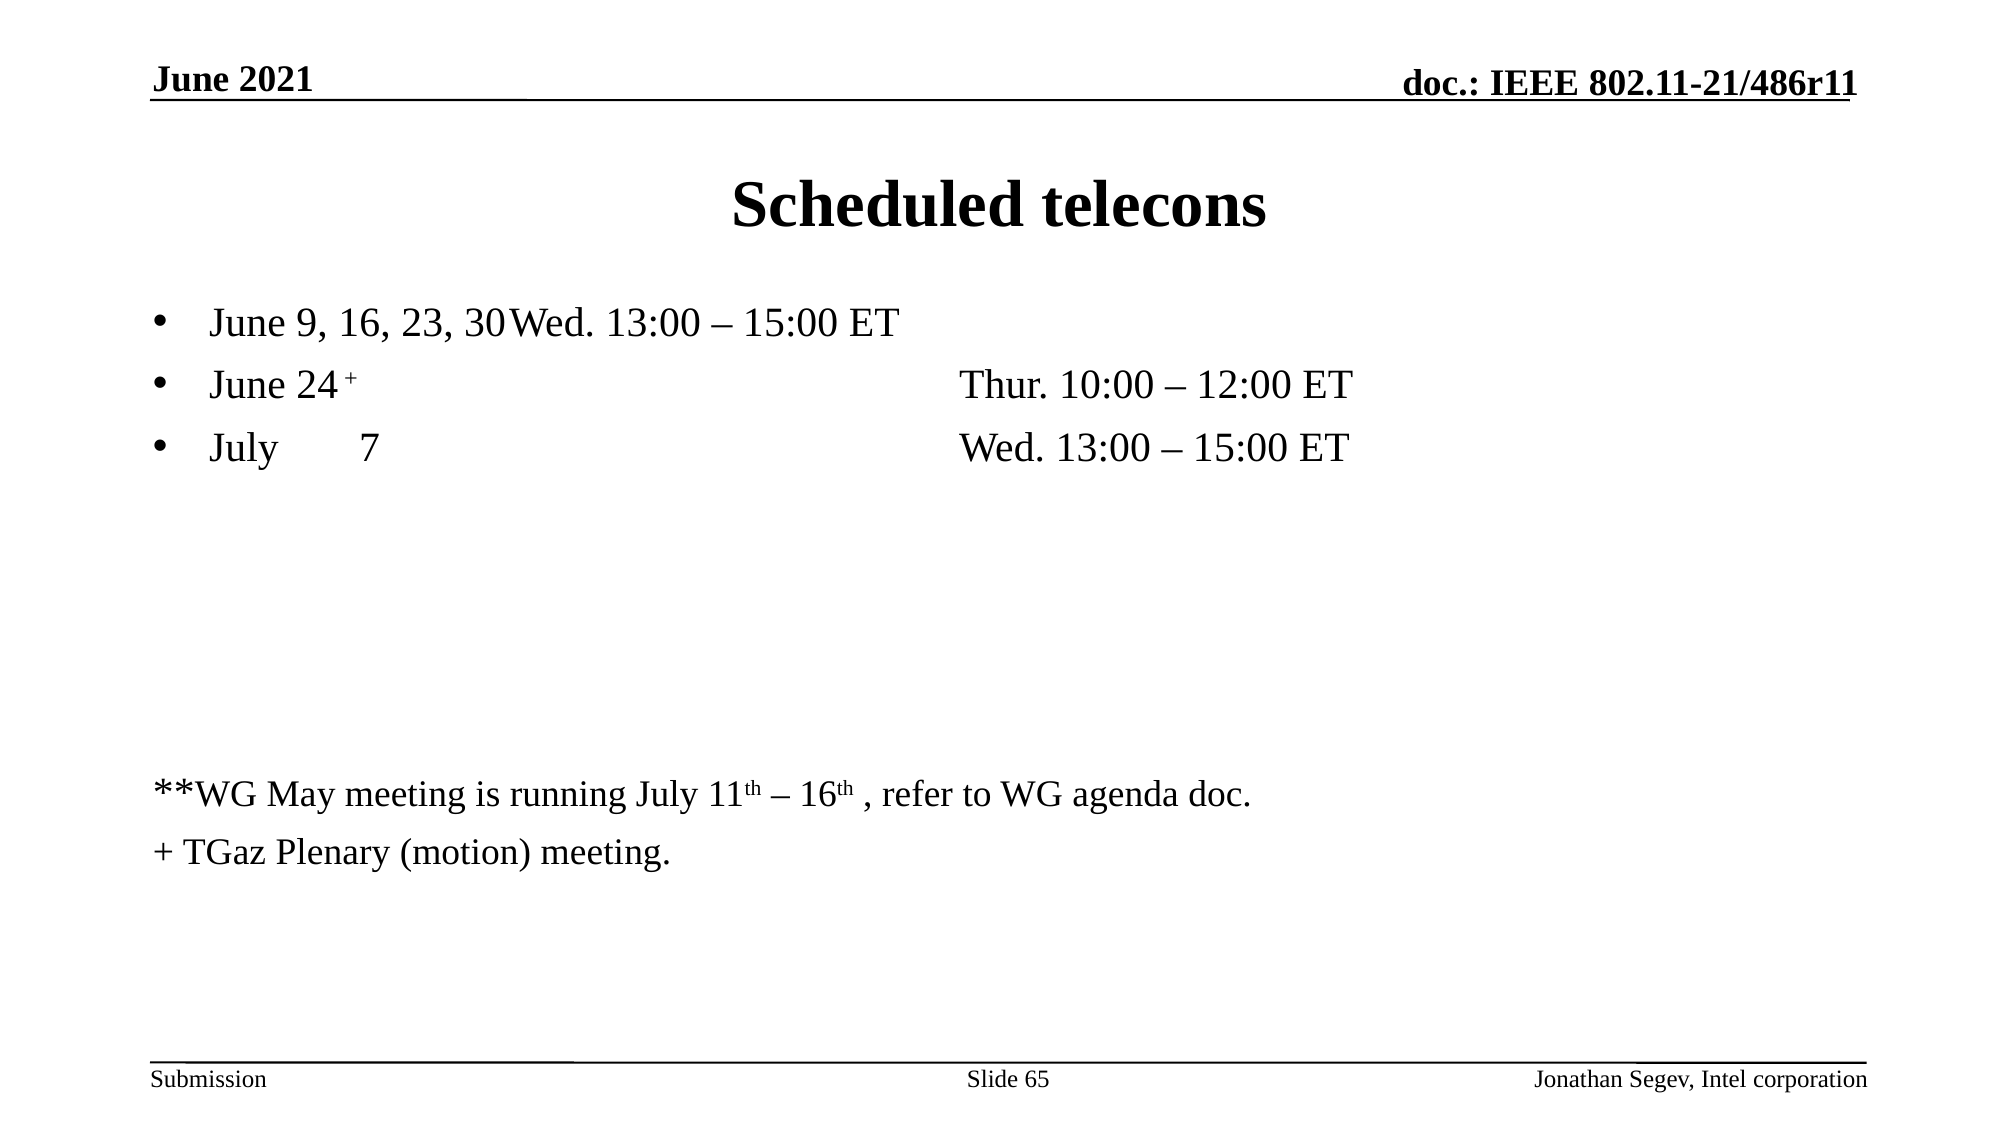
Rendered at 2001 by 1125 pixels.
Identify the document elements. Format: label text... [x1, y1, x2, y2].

list June 9, 16, 23, 30 Wed. 13:00 – 15:00 ET June 24 + Thur. 10:00 – 12:00 ET July 7 Wed. 13:00 – 15:00 ET **WG May meeting is running July 11th – 16th , refer to WG agenda doc. + TGaz Plenary (motion) meeting. [137, 286, 1838, 1000]
slide_number Slide 65 [950, 1061, 1067, 1123]
footer Jonathan Segev, Intel corporation [1171, 1061, 1869, 1093]
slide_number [152, 54, 563, 100]
title Scheduled telecons [149, 112, 1850, 288]
